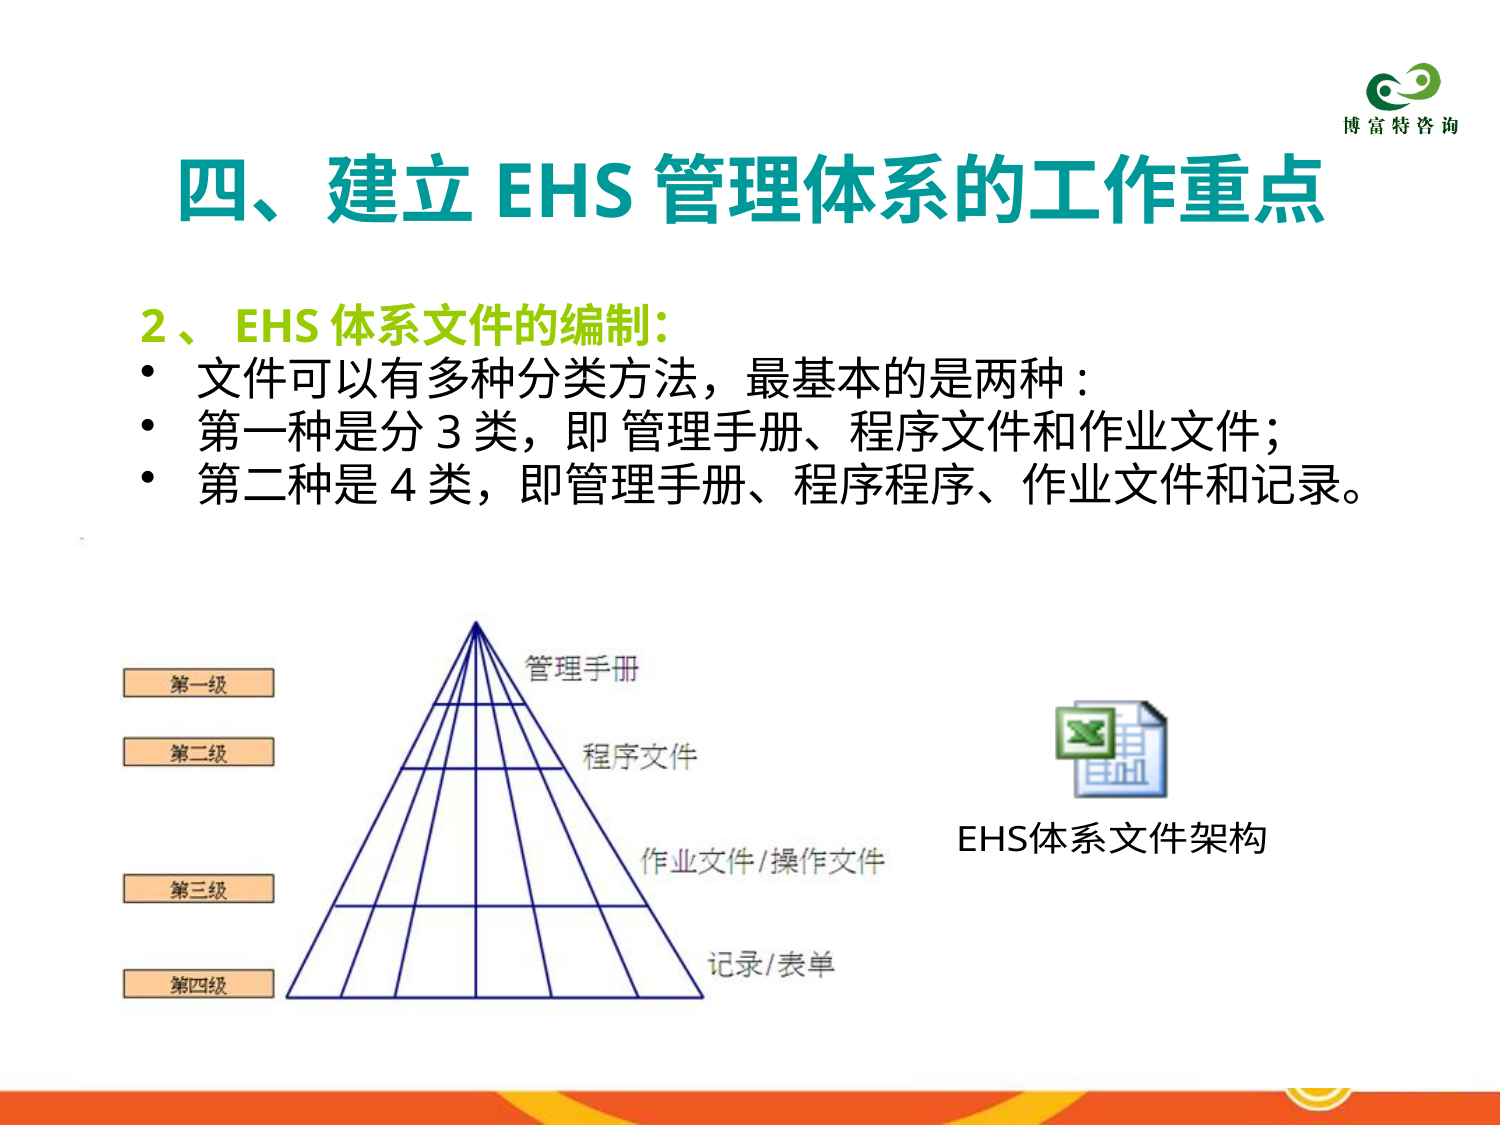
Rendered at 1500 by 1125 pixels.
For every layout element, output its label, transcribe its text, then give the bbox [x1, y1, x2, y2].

picture [0, 0, 1500, 1125]
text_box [937, 699, 1288, 938]
text_box 四、建立EHS管理体系的工作重点 [112, 75, 1391, 240]
list 2、EHS体系文件的编制： 文件可以有多种分类方法，最基本的是两种: 第一种是分3类，即 管理手册、程序文件和作业文件； 第二种是4类，即管理手册、程序程序、作业文件和记录。 [124, 299, 1376, 626]
